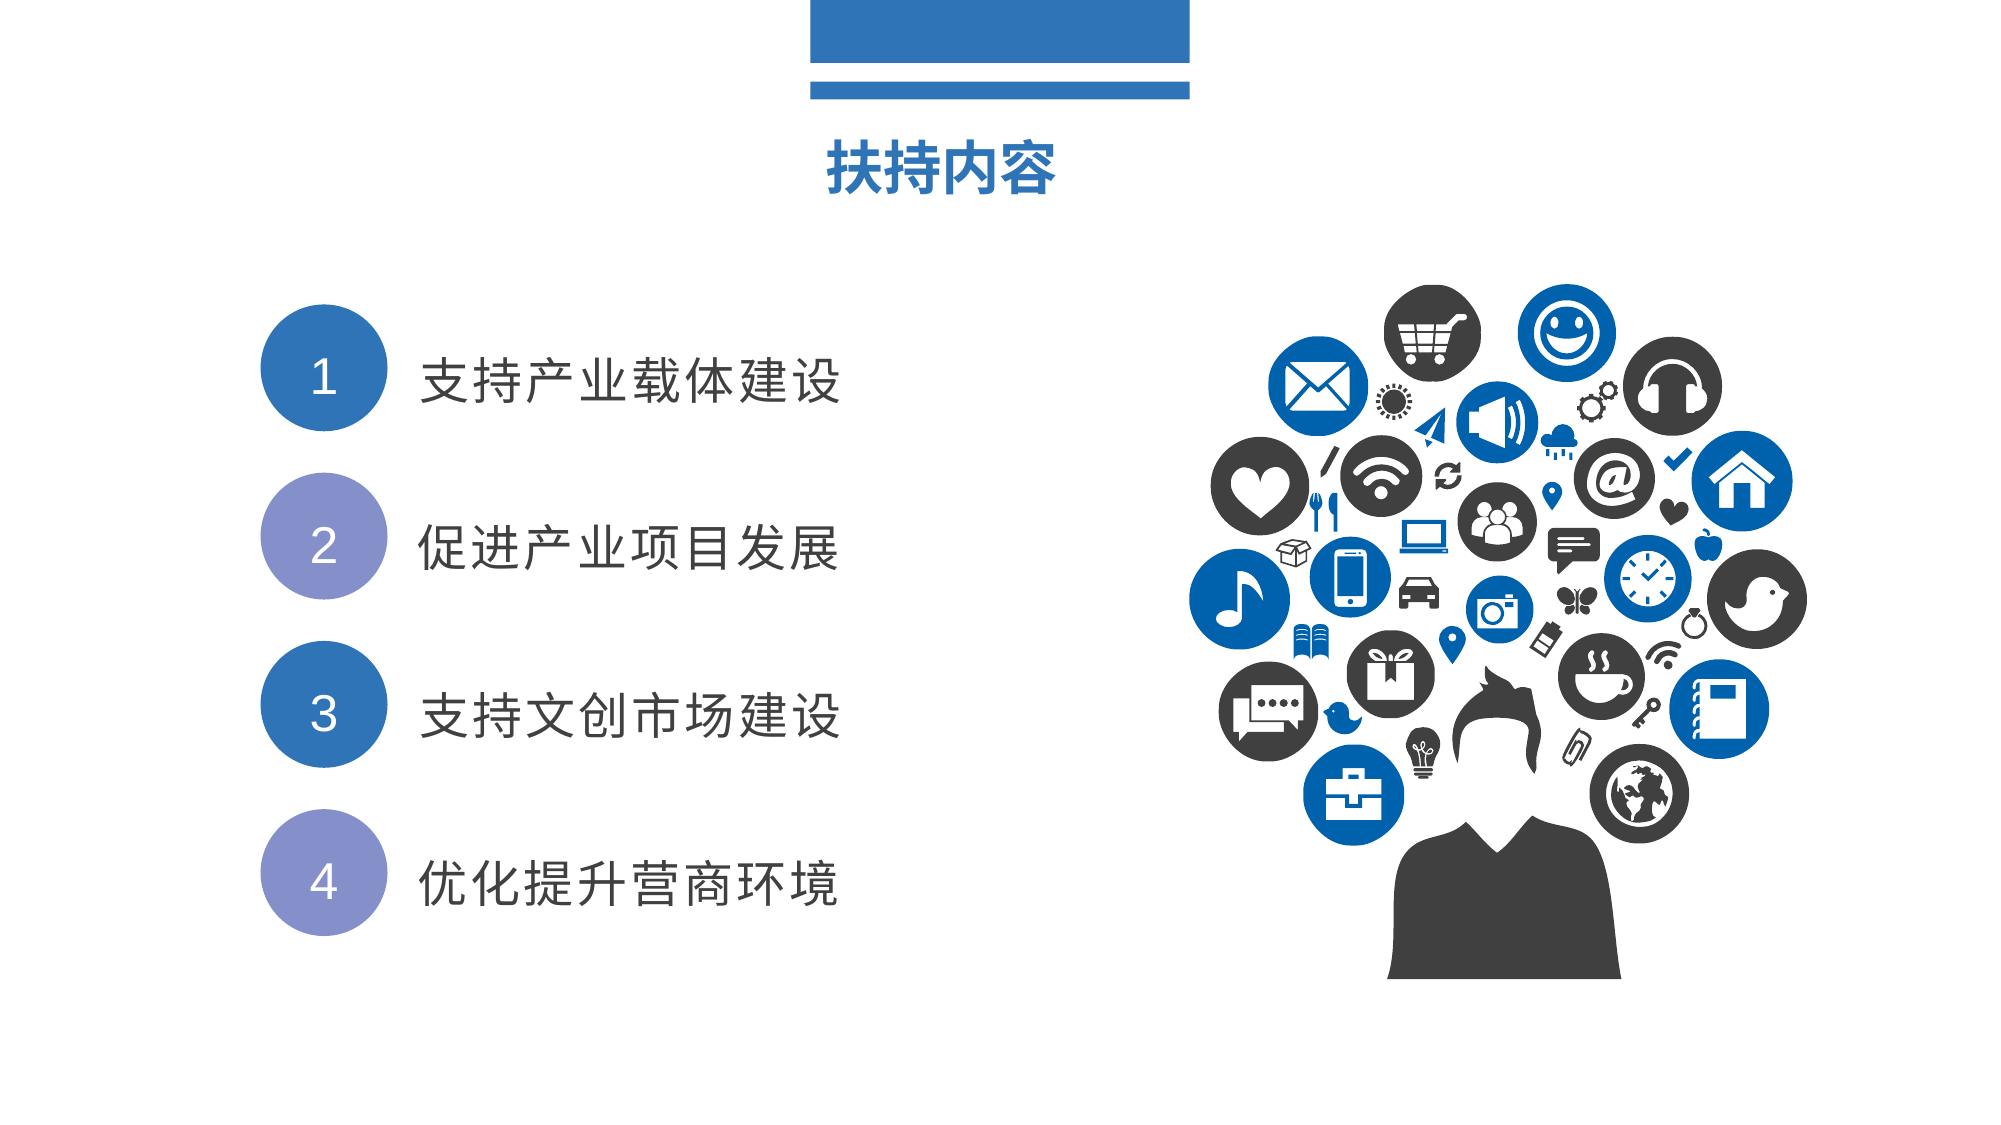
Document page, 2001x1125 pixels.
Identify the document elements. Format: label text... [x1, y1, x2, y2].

text_box [1399, 577, 1439, 609]
text_box [1435, 475, 1462, 490]
text_box [1663, 660, 1673, 670]
text_box [1384, 284, 1481, 382]
text_box [1589, 743, 1690, 844]
text_box 促进产业项目发展 [402, 474, 1001, 602]
text_box [1466, 575, 1534, 644]
text_box [1663, 447, 1693, 472]
text_box [1413, 768, 1434, 779]
text_box [1694, 528, 1723, 561]
text_box [1293, 624, 1329, 660]
text_box [1573, 438, 1655, 519]
text_box [1189, 548, 1290, 650]
text_box [1323, 701, 1362, 735]
text_box [1645, 640, 1682, 660]
text_box [1399, 519, 1449, 554]
text_box 支持产业载体建设 [404, 306, 1002, 434]
text_box [1218, 661, 1319, 762]
text_box [1434, 462, 1461, 477]
text_box [1456, 381, 1539, 464]
text_box 3 [259, 639, 389, 769]
text_box 支持文创市场建设 [404, 641, 1002, 769]
text_box [1577, 380, 1619, 423]
text_box [1529, 621, 1563, 659]
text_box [810, 0, 1190, 100]
text_box [1268, 336, 1369, 436]
text_box [1517, 284, 1616, 382]
text_box [1558, 633, 1645, 720]
text_box [1303, 744, 1405, 846]
text_box [1681, 608, 1708, 639]
text_box [1659, 498, 1689, 526]
text_box [1424, 439, 1433, 448]
text_box [1604, 534, 1692, 623]
text_box [1414, 407, 1446, 444]
text_box [1654, 650, 1678, 665]
text_box 4 [259, 808, 389, 938]
text_box [1405, 727, 1441, 767]
text_box [1631, 697, 1661, 729]
text_box 扶持内容 [810, 123, 1190, 209]
text_box [1691, 430, 1793, 532]
text_box [1375, 384, 1412, 419]
text_box [1328, 492, 1338, 532]
text_box [1210, 436, 1310, 536]
text_box [1340, 435, 1423, 517]
text_box 优化提升营商环境 [402, 809, 1001, 937]
text_box [1457, 482, 1537, 562]
text_box [1542, 481, 1563, 511]
text_box [1540, 424, 1578, 447]
text_box 1 [259, 303, 389, 433]
text_box [1438, 625, 1466, 665]
text_box [1623, 336, 1723, 436]
text_box [1452, 665, 1542, 774]
text_box [1275, 539, 1312, 568]
text_box [1669, 659, 1770, 759]
text_box [1309, 536, 1391, 618]
text_box [1556, 587, 1598, 615]
text_box [1309, 492, 1323, 532]
text_box [1387, 815, 1622, 980]
text_box [1547, 527, 1600, 575]
text_box [1707, 549, 1807, 649]
text_box [1346, 630, 1435, 719]
text_box [1562, 727, 1592, 767]
text_box 2 [259, 471, 389, 601]
text_box [1320, 445, 1340, 478]
